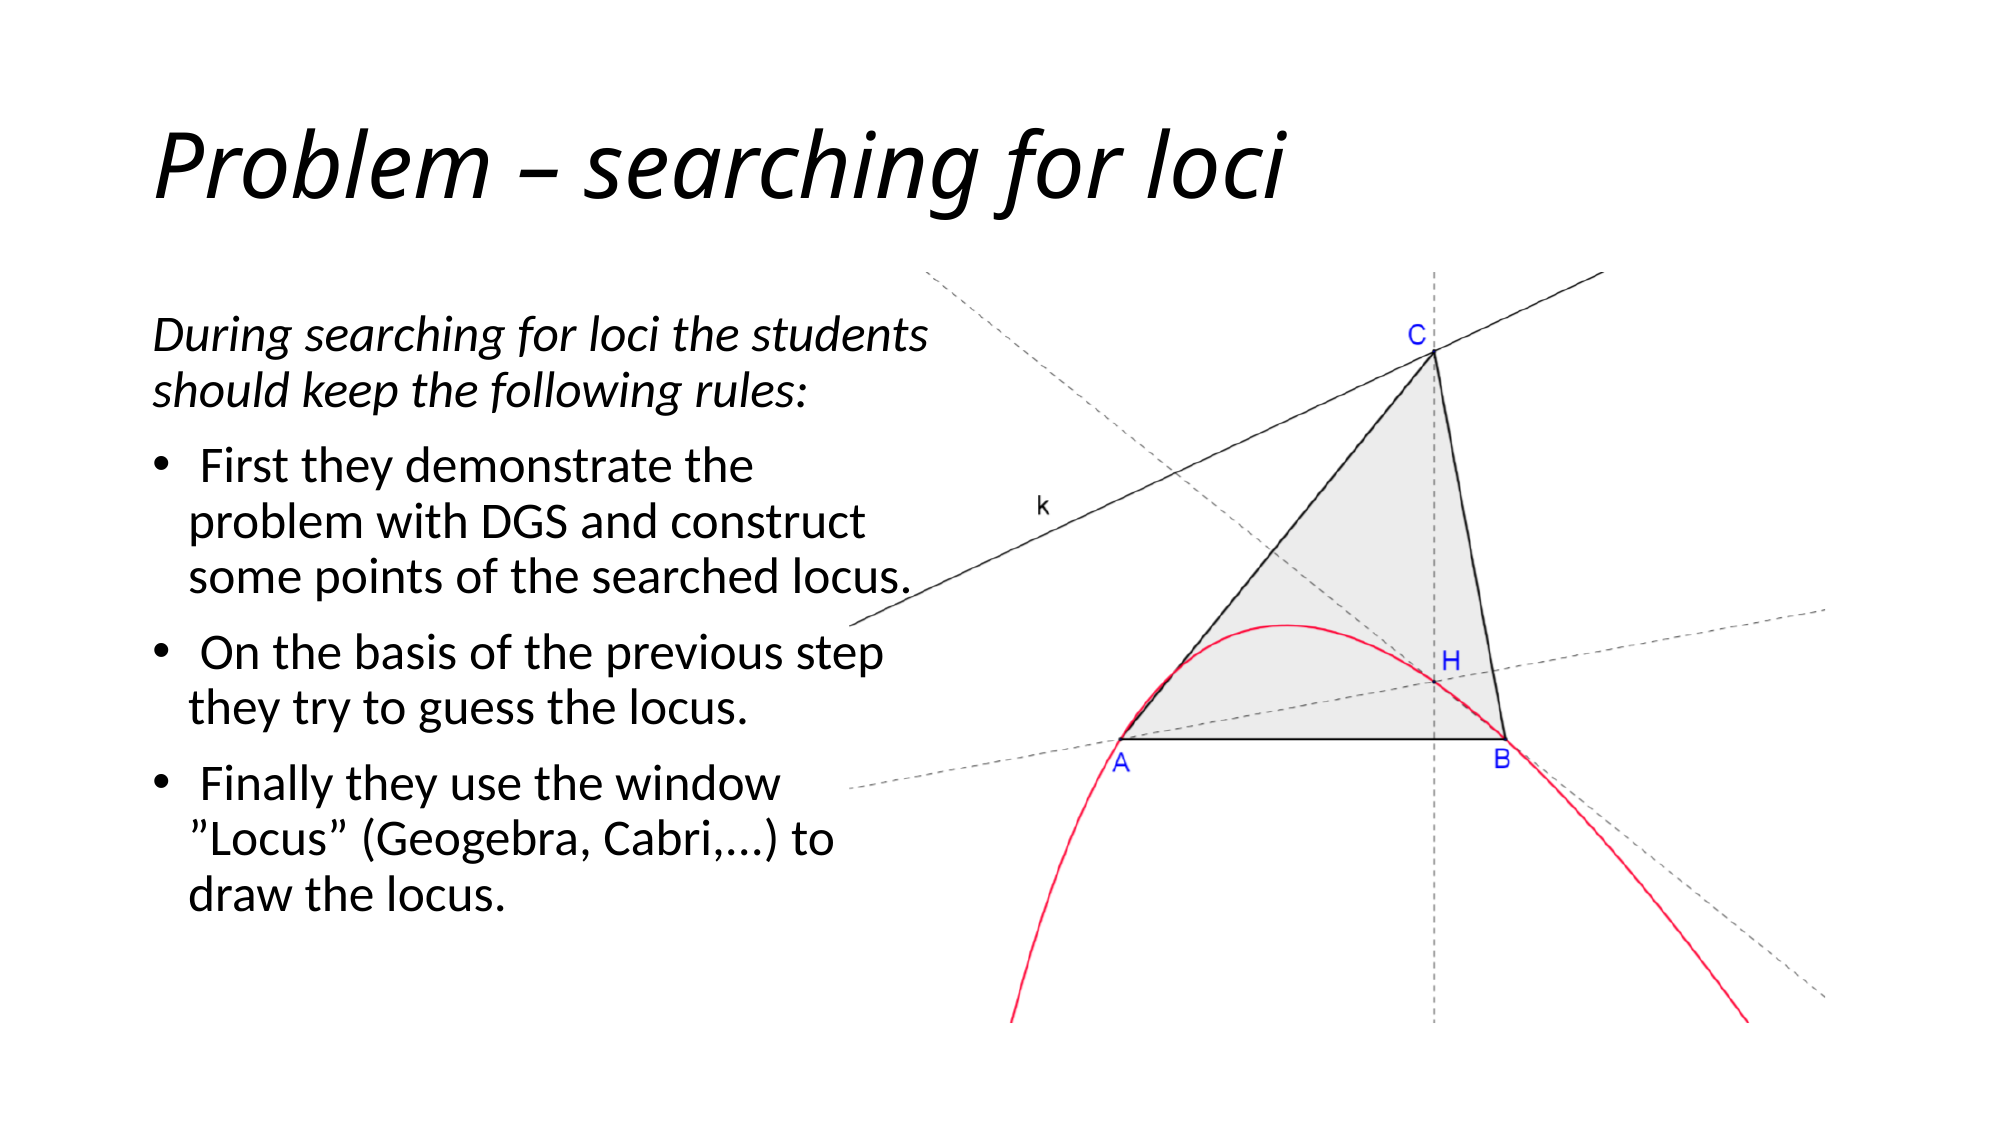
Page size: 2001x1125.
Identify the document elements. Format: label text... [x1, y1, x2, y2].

picture [837, 242, 1845, 1037]
list During searching for loci the students should keep the following rules: First they demonstrate the problem with DGS and construct some points of the searched locus. On the basis of the previous step they try to guess the locus. Finally they use the window ”Locus” (Geogebra, Cabri,...) to draw the locus. [137, 299, 837, 1014]
title Problem – searching for loci [137, 59, 1863, 278]
